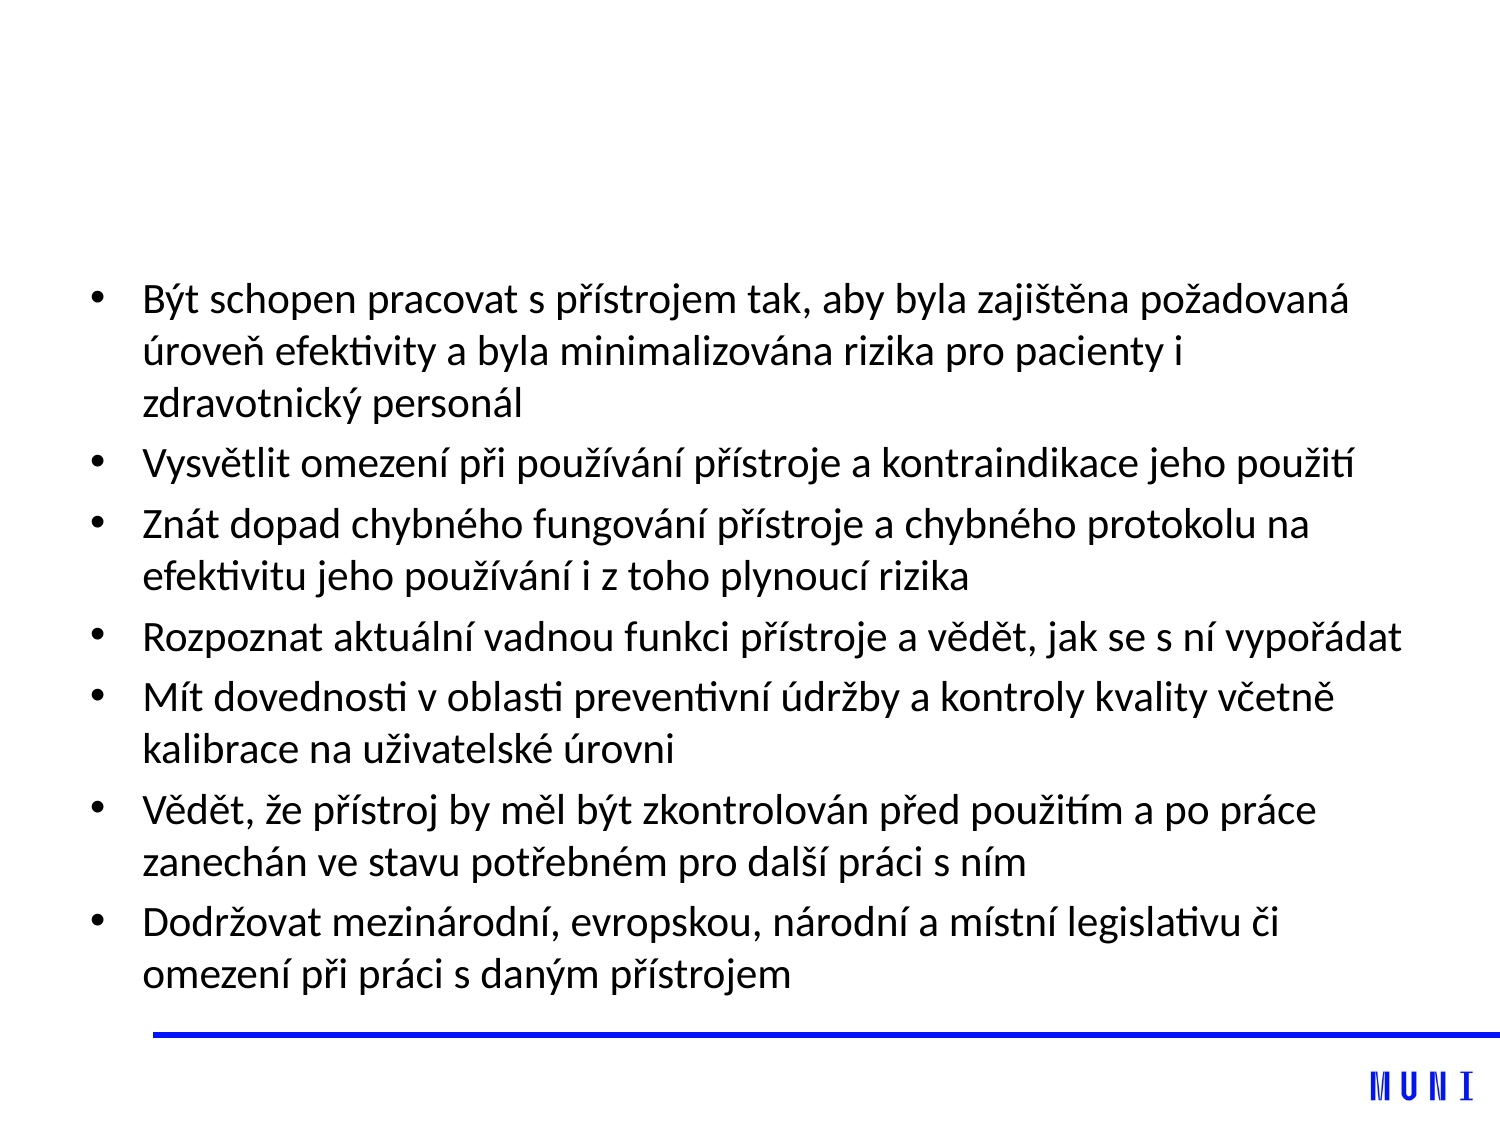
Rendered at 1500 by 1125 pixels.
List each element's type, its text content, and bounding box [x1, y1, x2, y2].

picture [1350, 1048, 1492, 1125]
list Být schopen pracovat s přístrojem tak, aby byla zajištěna požadovaná úroveň efektivity a byla minimalizována rizika pro pacienty i zdravotnický personál Vysvětlit omezení při používání přístroje a kontraindikace jeho použití Znát dopad chybného fungování přístroje a chybného protokolu na efektivitu jeho používání i z toho plynoucí rizika Rozpoznat aktuální vadnou funkci přístroje a vědět, jak se s ní vypořádat Mít dovednosti v oblasti preventivní údržby a kontroly kvality včetně kalibrace na uživatelské úrovni Vědět, že přístroj by měl být zkontrolován před použitím a po práce zanechán ve stavu potřebném pro další práci s ním Dodržovat mezinárodní, evropskou, národní a místní legislativu či omezení při práci s daným přístrojem [75, 262, 1425, 1005]
